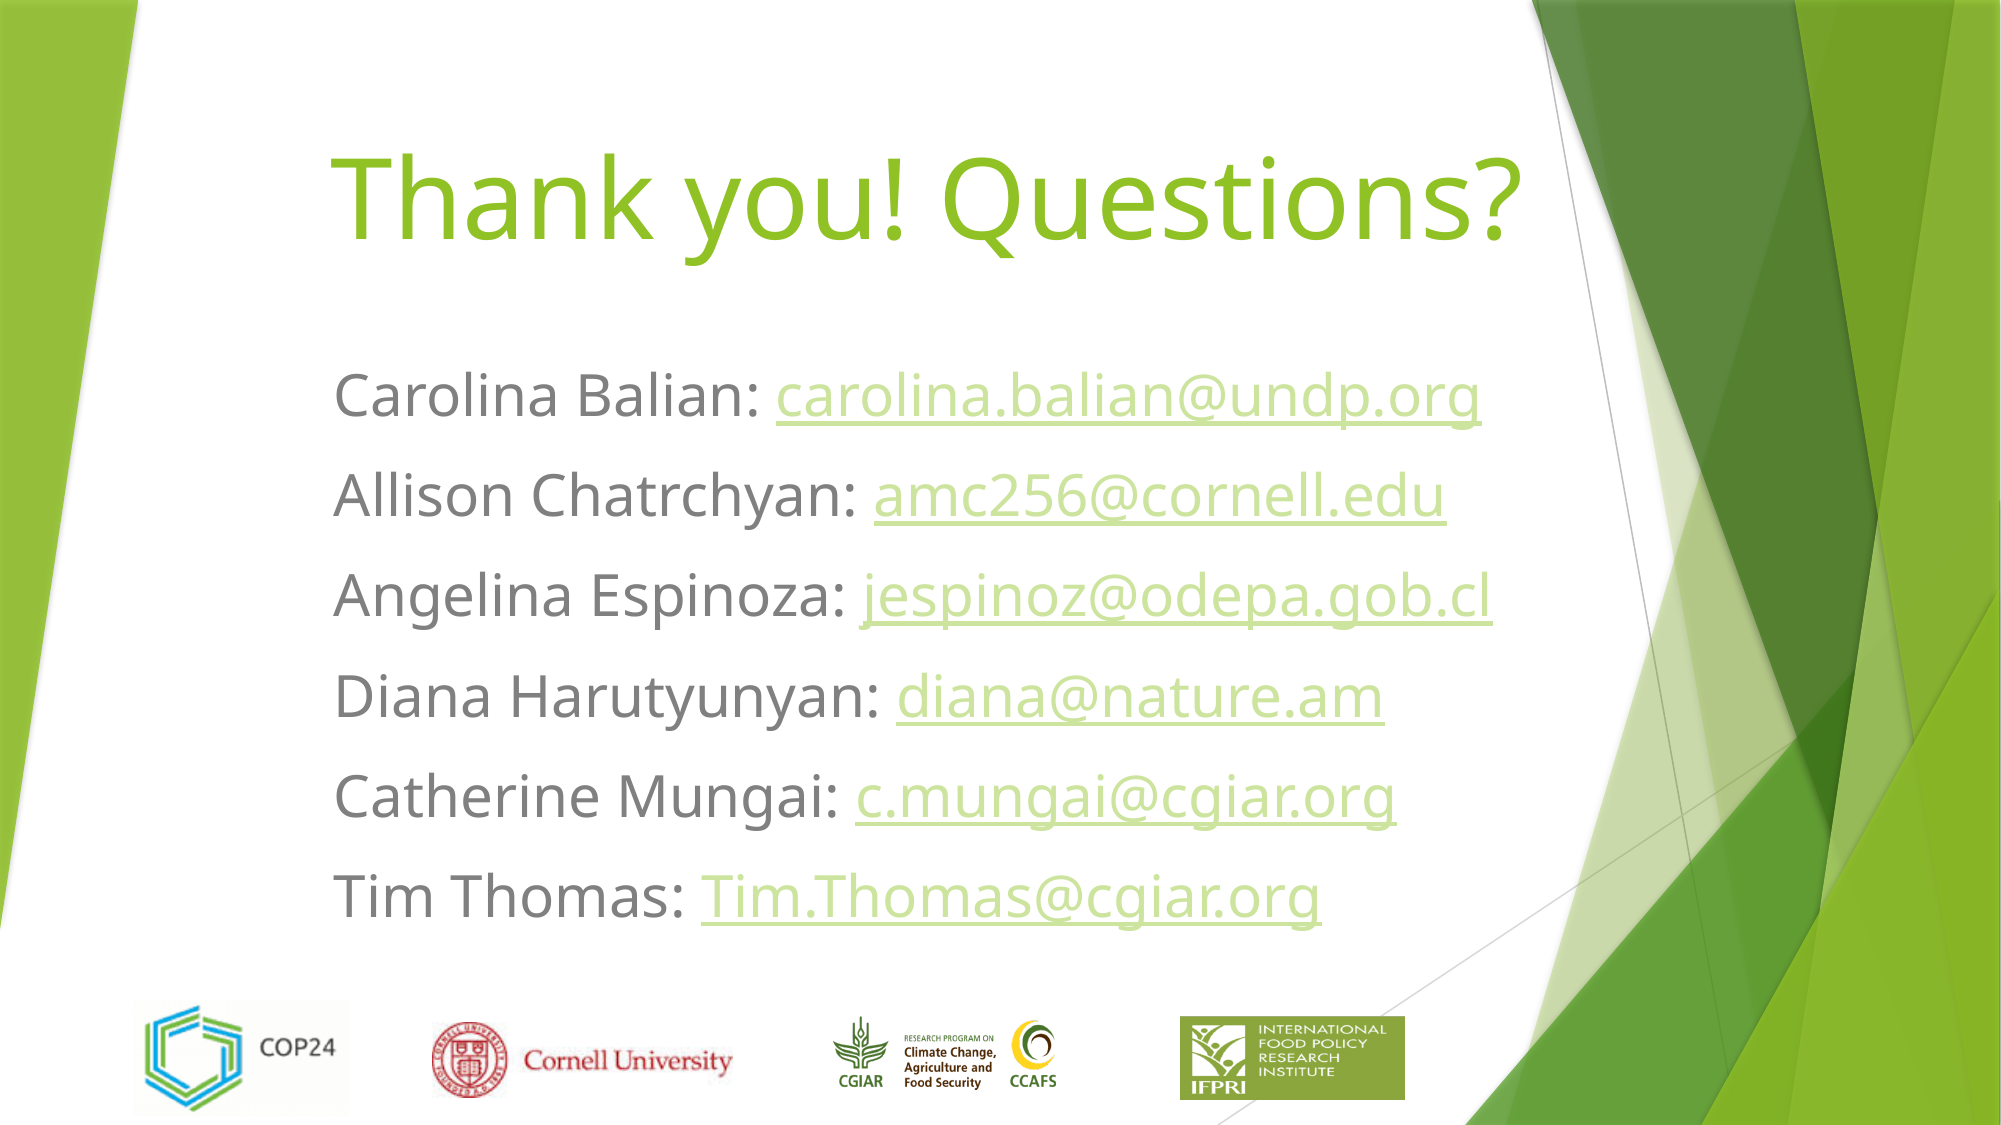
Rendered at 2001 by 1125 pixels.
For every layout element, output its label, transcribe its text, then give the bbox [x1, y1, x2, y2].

picture [132, 999, 349, 1116]
picture [833, 1014, 1057, 1115]
picture [1179, 1015, 1405, 1101]
picture [431, 1022, 733, 1099]
subtitle Carolina Balian: carolina.balian@undp.org Allison Chatrchyan: amc256@cornell.edu Angelina Espinoza: jespinoz@odepa.gob.cl Diana Harutyunyan: diana@nature.am Catherine Mungai: c.mungai@cgiar.org Tim Thomas: Tim.Thomas@cgiar.org [318, 350, 2000, 846]
title Thank you! Questions? [290, 0, 1565, 271]
